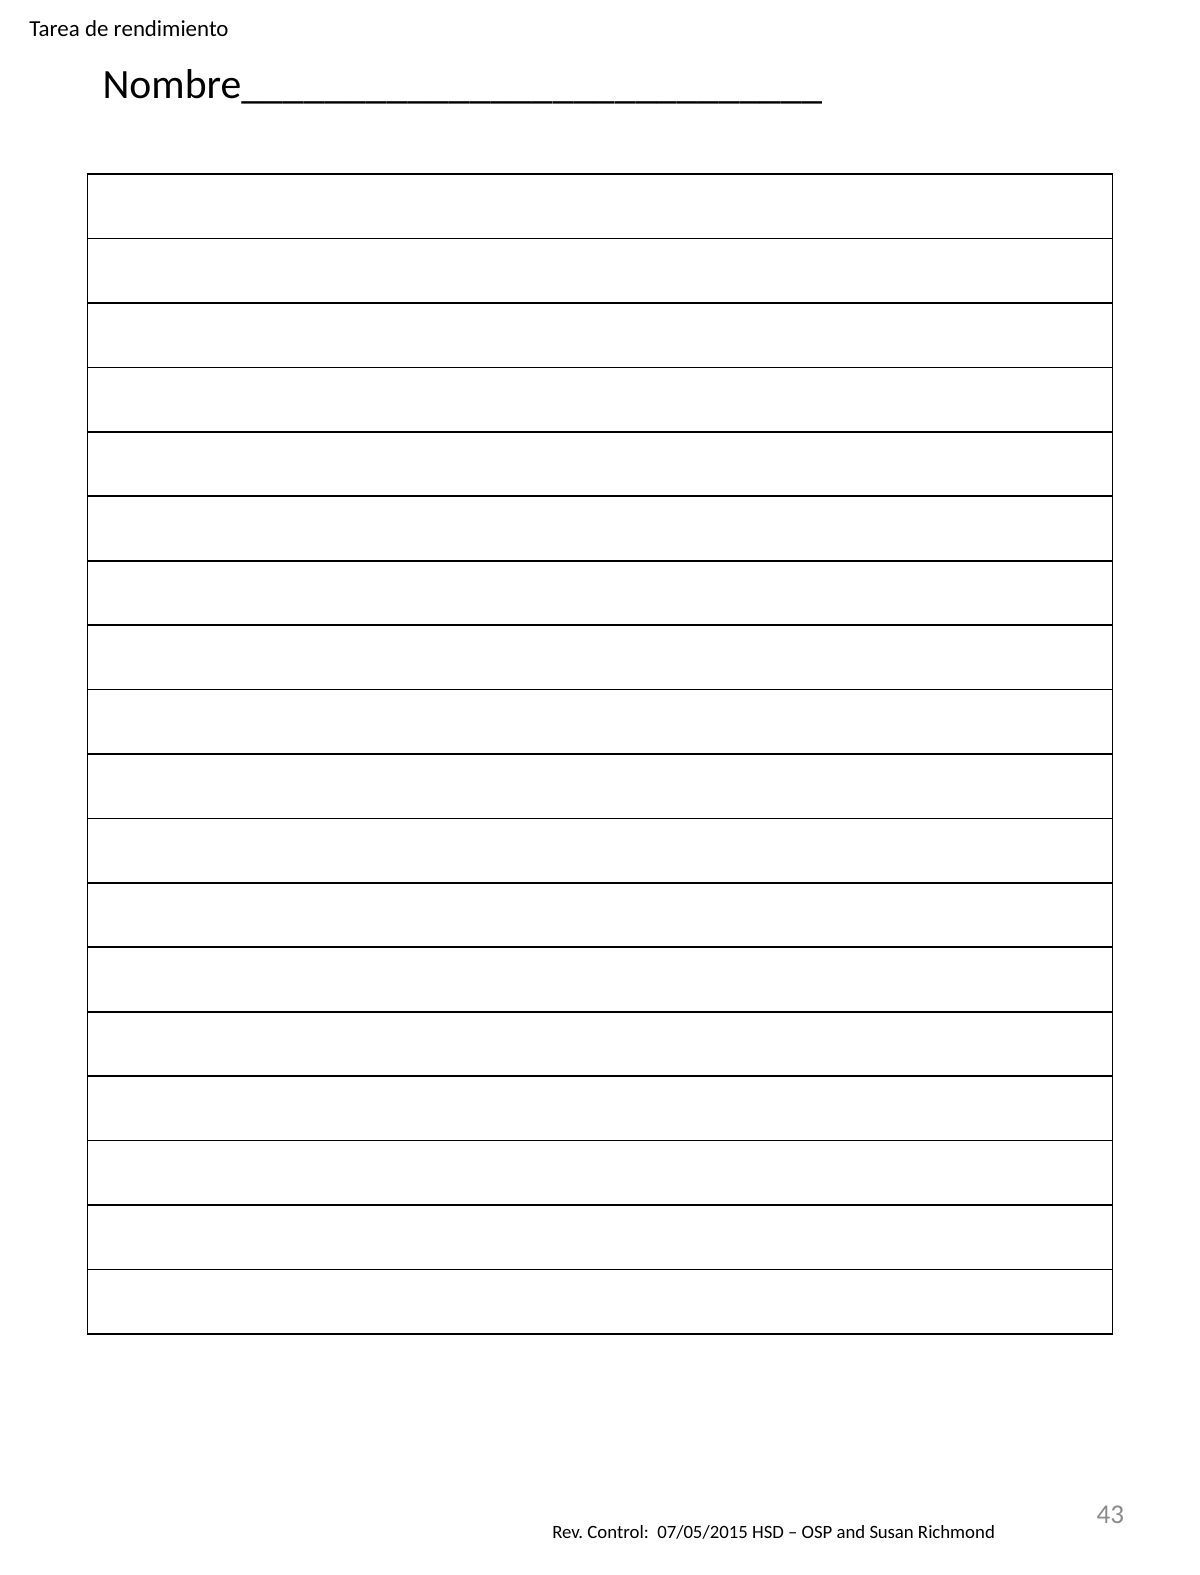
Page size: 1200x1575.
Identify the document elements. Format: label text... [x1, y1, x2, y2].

table_cell [88, 884, 1112, 946]
table_cell [88, 497, 1112, 560]
table_cell [88, 948, 1112, 1011]
text_box Tarea de rendimiento [14, 6, 245, 49]
table_header Nombre____________________________ [88, 60, 1112, 173]
table_cell [88, 755, 1112, 818]
table_cell [88, 819, 1112, 882]
table_cell [88, 239, 1112, 302]
table_cell [88, 175, 1112, 238]
table_cell [88, 1077, 1112, 1140]
table_cell [88, 690, 1112, 753]
table_cell [88, 1270, 1112, 1333]
table_cell [88, 562, 1112, 624]
table_cell [88, 626, 1112, 689]
table_cell [88, 368, 1112, 431]
table_cell [88, 1206, 1112, 1269]
table_cell [88, 1013, 1112, 1075]
table_cell [88, 1141, 1112, 1204]
table_cell [88, 304, 1112, 367]
slide_number 43 [1010, 1470, 1140, 1555]
table_cell [88, 433, 1112, 495]
